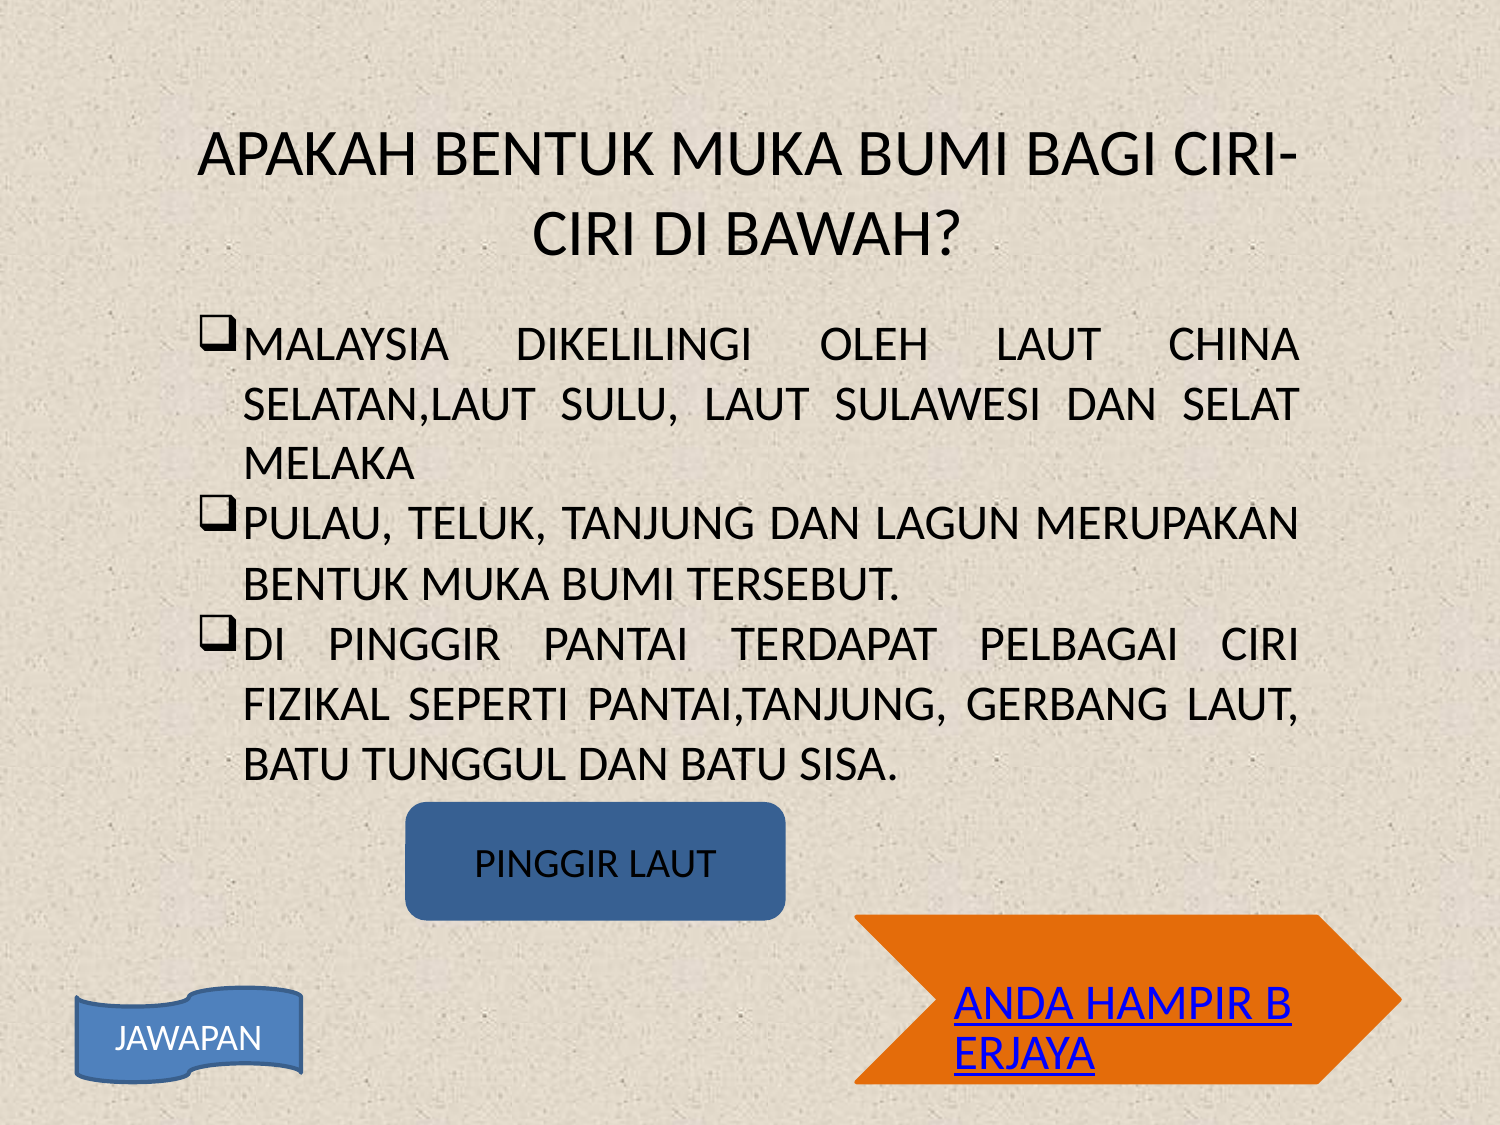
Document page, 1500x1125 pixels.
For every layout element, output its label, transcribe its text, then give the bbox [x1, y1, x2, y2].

text_box PINGGIR LAUT [405, 801, 786, 921]
text_box JAWAPAN [74, 985, 304, 1085]
picture [0, 0, 1500, 1125]
text_box APAKAH BENTUK MUKA BUMI BAGI CIRI-CIRI DI BAWAH? [181, 101, 1316, 277]
text_box ANDA HAMPIR BERJAYA [854, 914, 1402, 1085]
text_box MALAYSIA DIKELILINGI OLEH LAUT CHINA SELATAN,LAUT SULU, LAUT SULAWESI DAN SELAT MELAKA PULAU, TELUK, TANJUNG DAN LAGUN MERUPAKAN BENTUK MUKA BUMI TERSEBUT. DI PINGGIR PANTAI TERDAPAT PELBAGAI CIRI FIZIKAL SEPERTI PANTAI,TANJUNG, GERBANG LAUT, BATU TUNGGUL DAN BATU SISA. [181, 302, 1316, 798]
